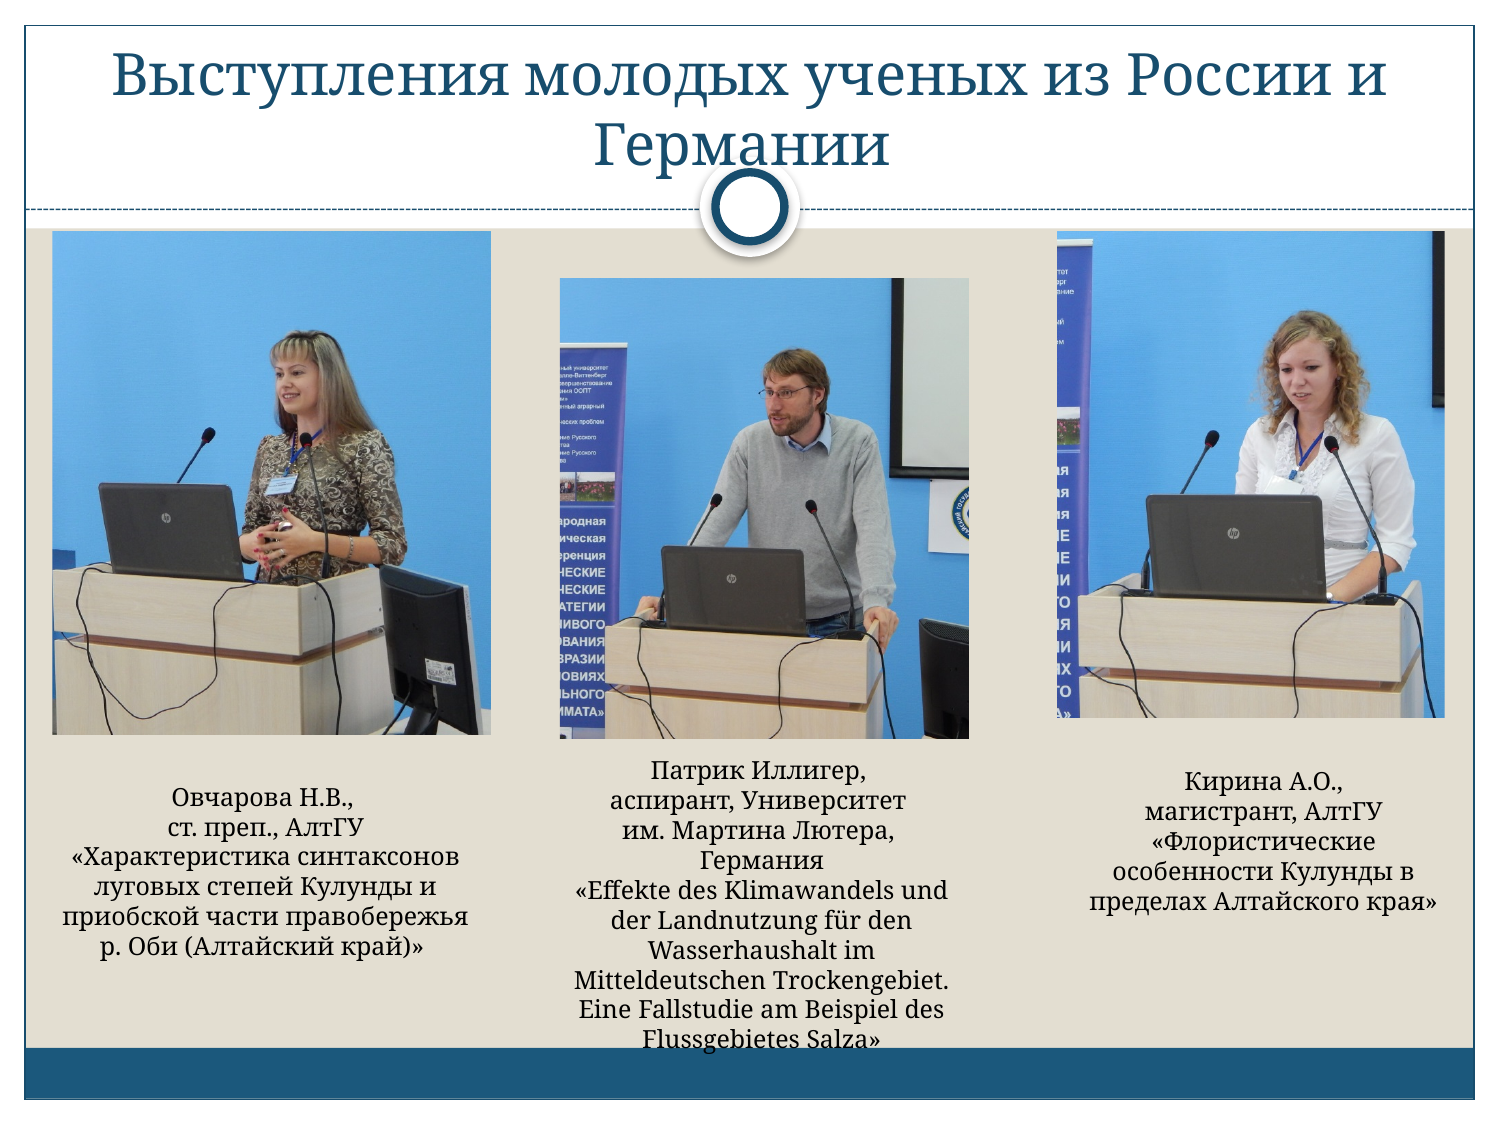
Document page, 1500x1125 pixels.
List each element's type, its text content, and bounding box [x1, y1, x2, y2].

picture [1056, 231, 1445, 718]
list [559, 278, 970, 739]
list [52, 231, 502, 735]
text_box Кирина А.О., магистрант, АлтГУ «Флористические особенности Кулунды в пределах Алтайского края» [1057, 758, 1471, 923]
title Выступления молодых ученых из России и Германии [49, 37, 1450, 185]
text_box Патрик Иллигер, аспирант, Университет им. Мартина Лютера, Германия «Effekte des Klimawandels und der Landnutzung für den Wasserhaushalt im Mitteldeutschen Trockengebiet. Eine Fallstudie am Beispiel des Flussgebietes Salza» [537, 747, 987, 1062]
text_box Овчарова Н.В., ст. преп., АлтГУ «Характеристика синтаксонов луговых степей Кулунды и приобской части правобережья р. Оби (Алтайский край)» [41, 773, 491, 969]
